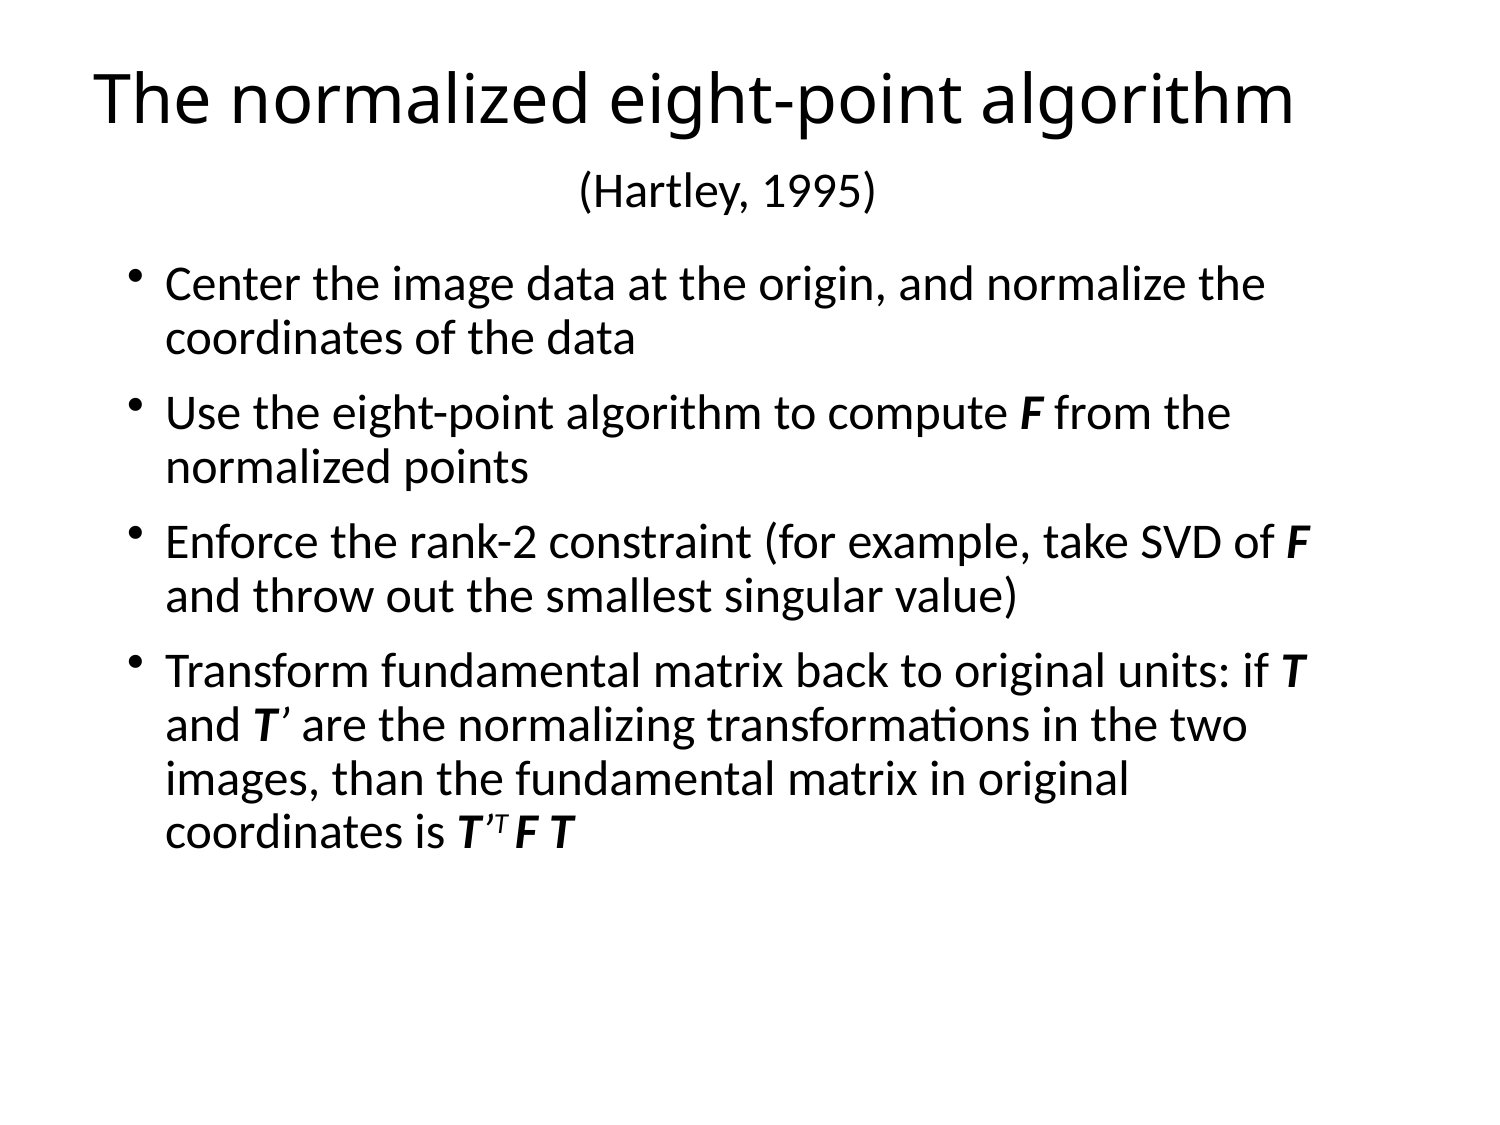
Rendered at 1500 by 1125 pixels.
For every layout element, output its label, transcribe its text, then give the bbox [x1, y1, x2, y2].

title The normalized eight-point algorithm [78, 32, 1451, 170]
text_box (Hartley, 1995) [563, 149, 893, 225]
list Center the image data at the origin, and normalize the coordinates of the data Use the eight-point algorithm to compute F from the normalized points Enforce the rank-2 constraint (for example, take SVD of F and throw out the smallest singular value) Transform fundamental matrix back to original units: if T and T’ are the normalizing transformations in the two images, than the fundamental matrix in original coordinates is T’T F T [112, 249, 1388, 1088]
